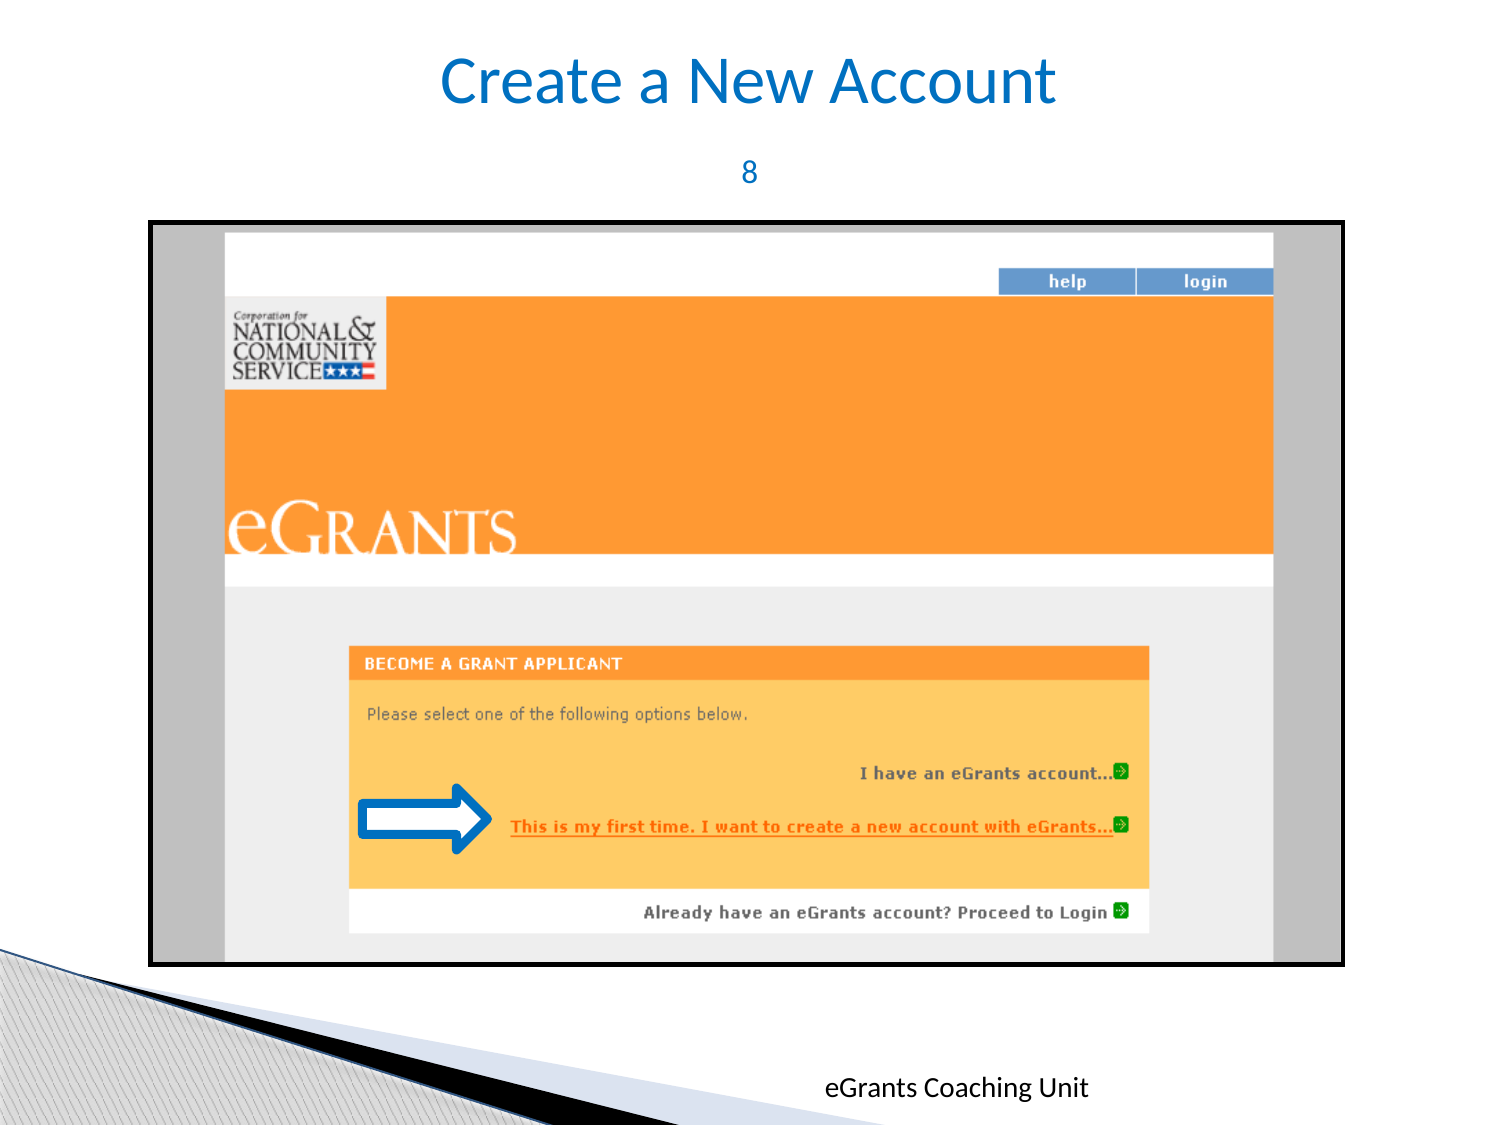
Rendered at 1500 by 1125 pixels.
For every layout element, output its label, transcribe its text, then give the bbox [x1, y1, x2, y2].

footer eGrants Coaching Unit [718, 1051, 1105, 1112]
text_box 3/26/13 [949, 1050, 1450, 1111]
text_box 8 [712, 133, 788, 207]
text_box Create a New Account [49, 0, 1450, 125]
picture [152, 224, 1341, 963]
